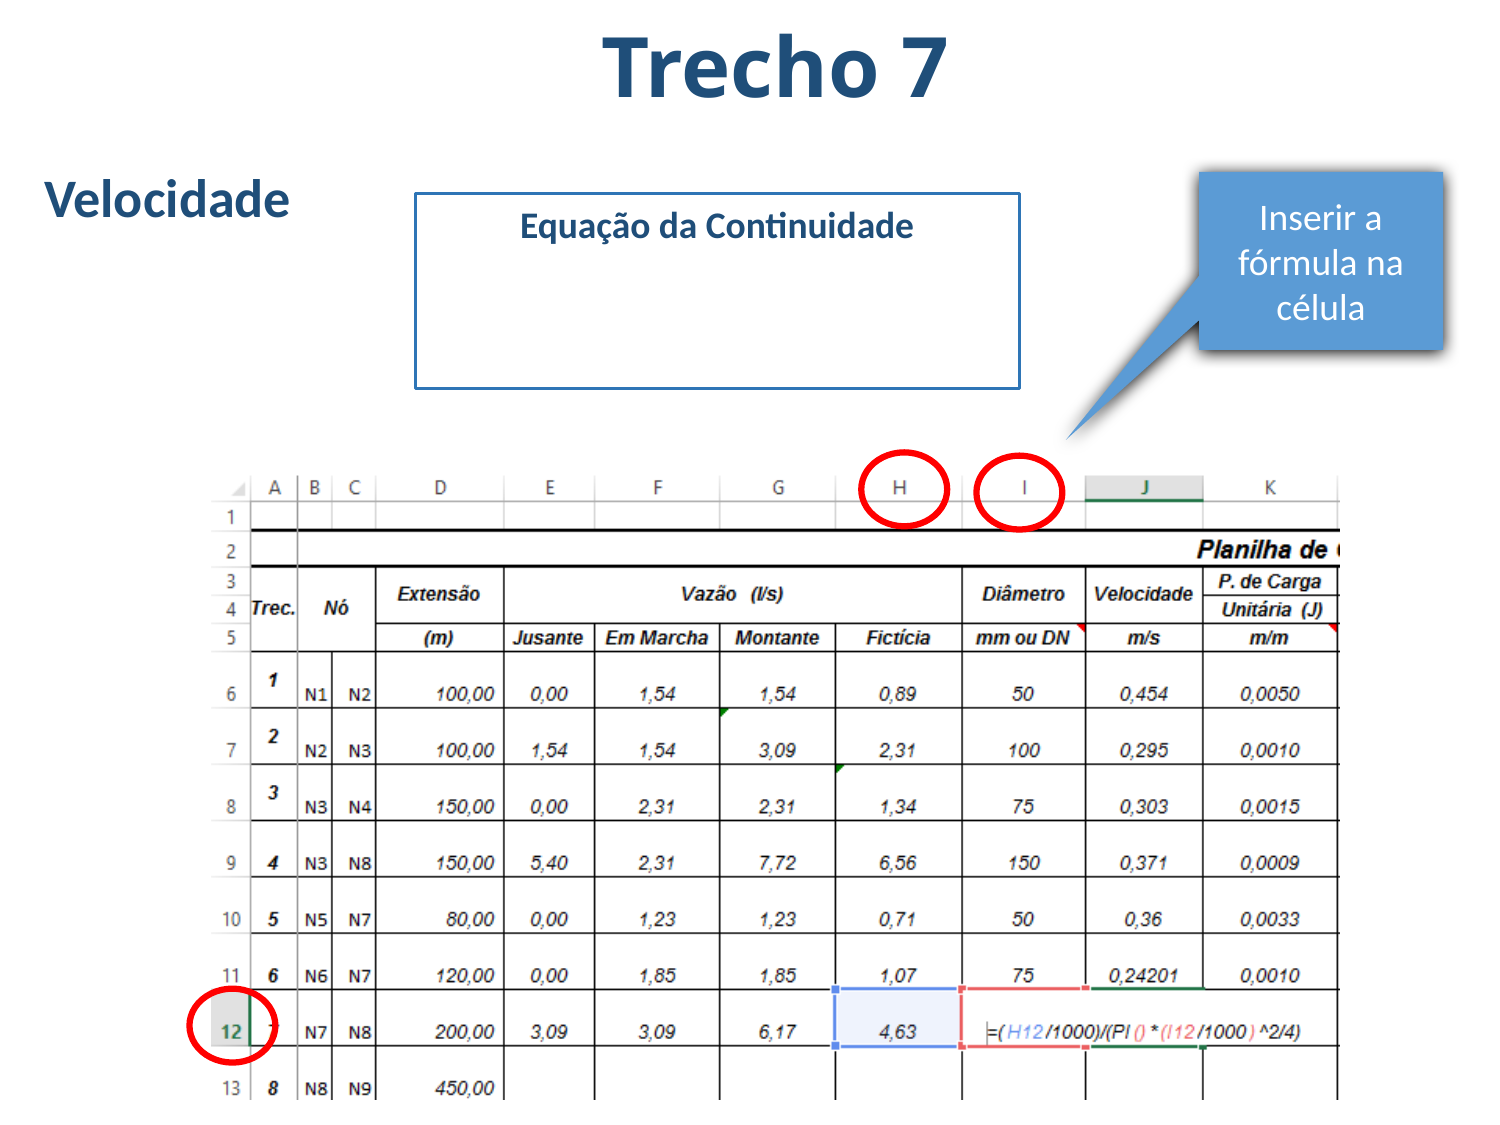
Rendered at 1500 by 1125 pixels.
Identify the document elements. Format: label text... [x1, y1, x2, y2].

text_box Velocidade [29, 155, 1443, 236]
text_box [188, 992, 211, 1059]
picture [211, 468, 1340, 1100]
title Trecho 7 [137, 0, 1413, 123]
text_box Inserir a fórmula na célula [1065, 170, 1445, 441]
text_box [985, 454, 1053, 468]
text_box [867, 451, 941, 468]
